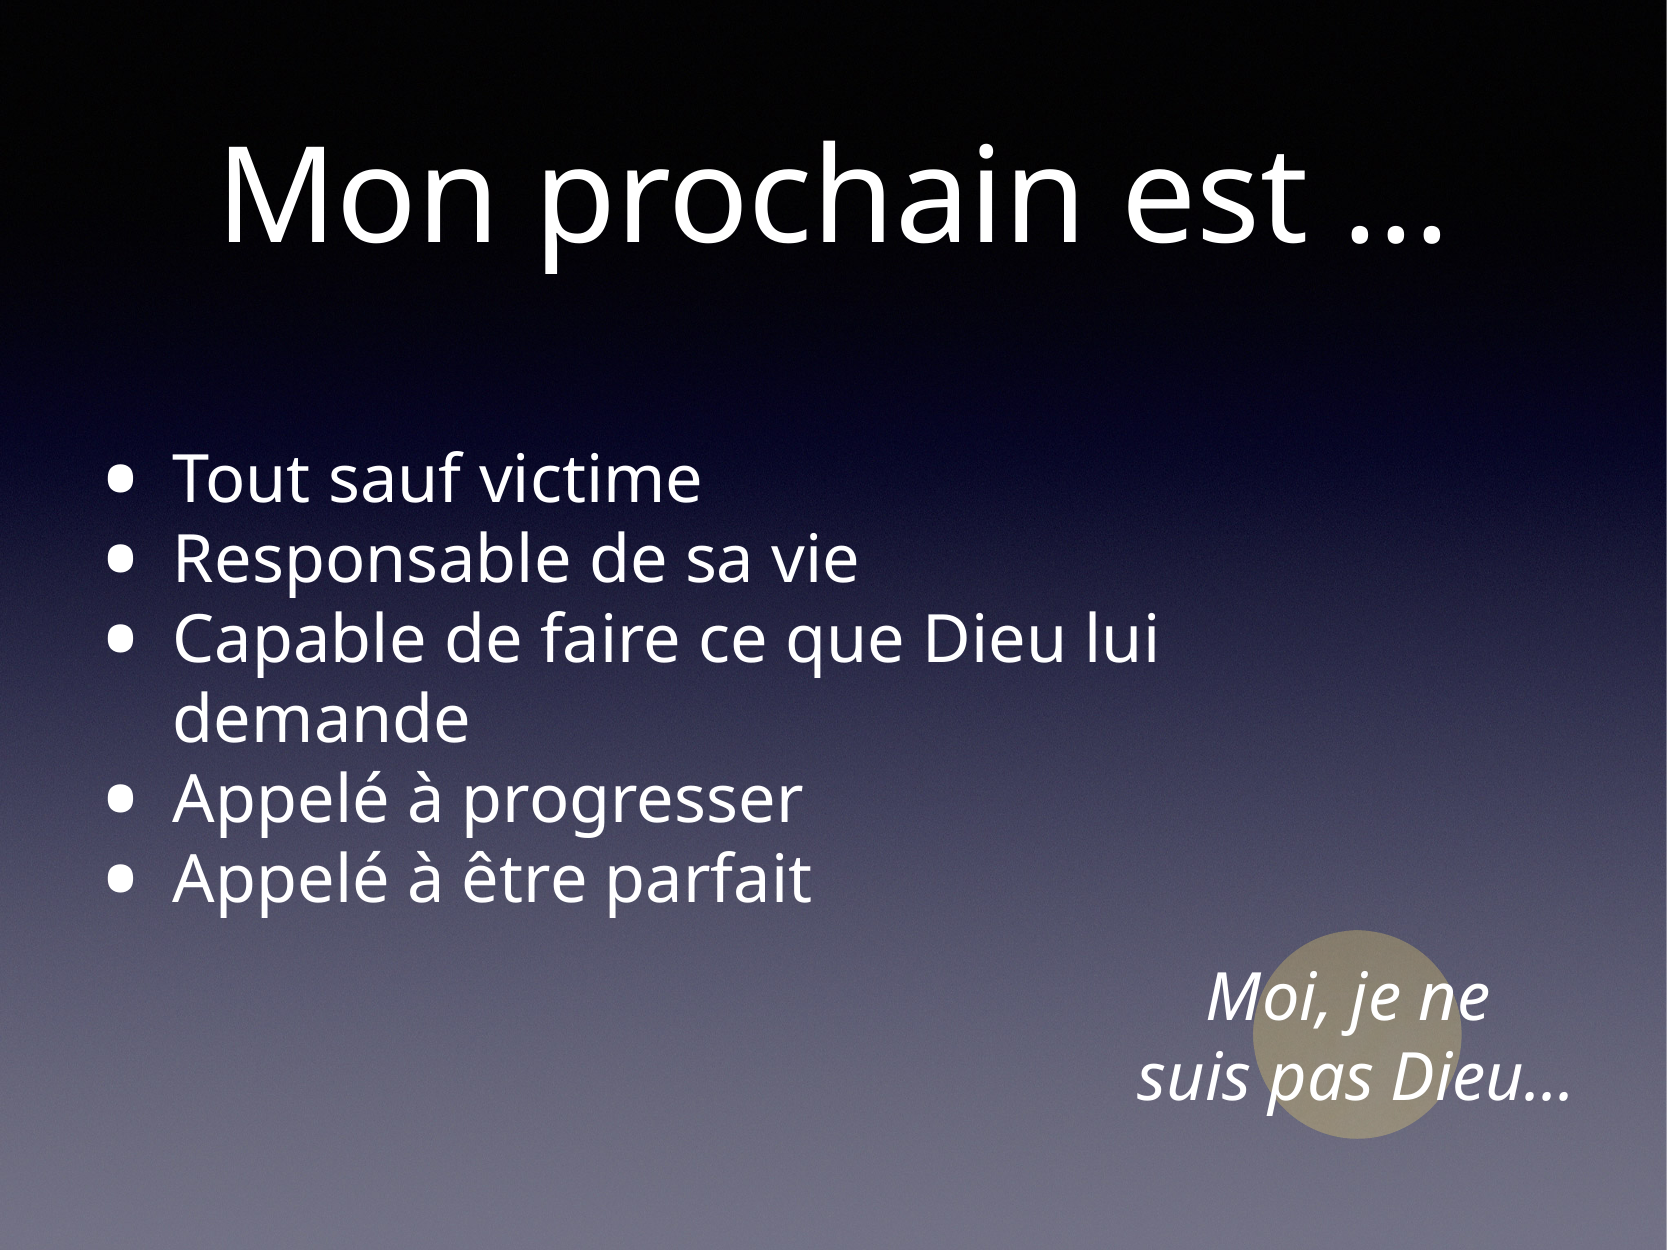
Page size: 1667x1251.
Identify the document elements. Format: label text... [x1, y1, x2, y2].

title Mon prochain est ... [161, 32, 1505, 347]
picture [0, 0, 1667, 1250]
list Tout sauf victime Responsable de sa vie Capable de faire ce que Dieu lui demande Appelé à progresser Appelé à être parfait [51, 364, 1328, 988]
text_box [1058, 930, 1656, 1139]
